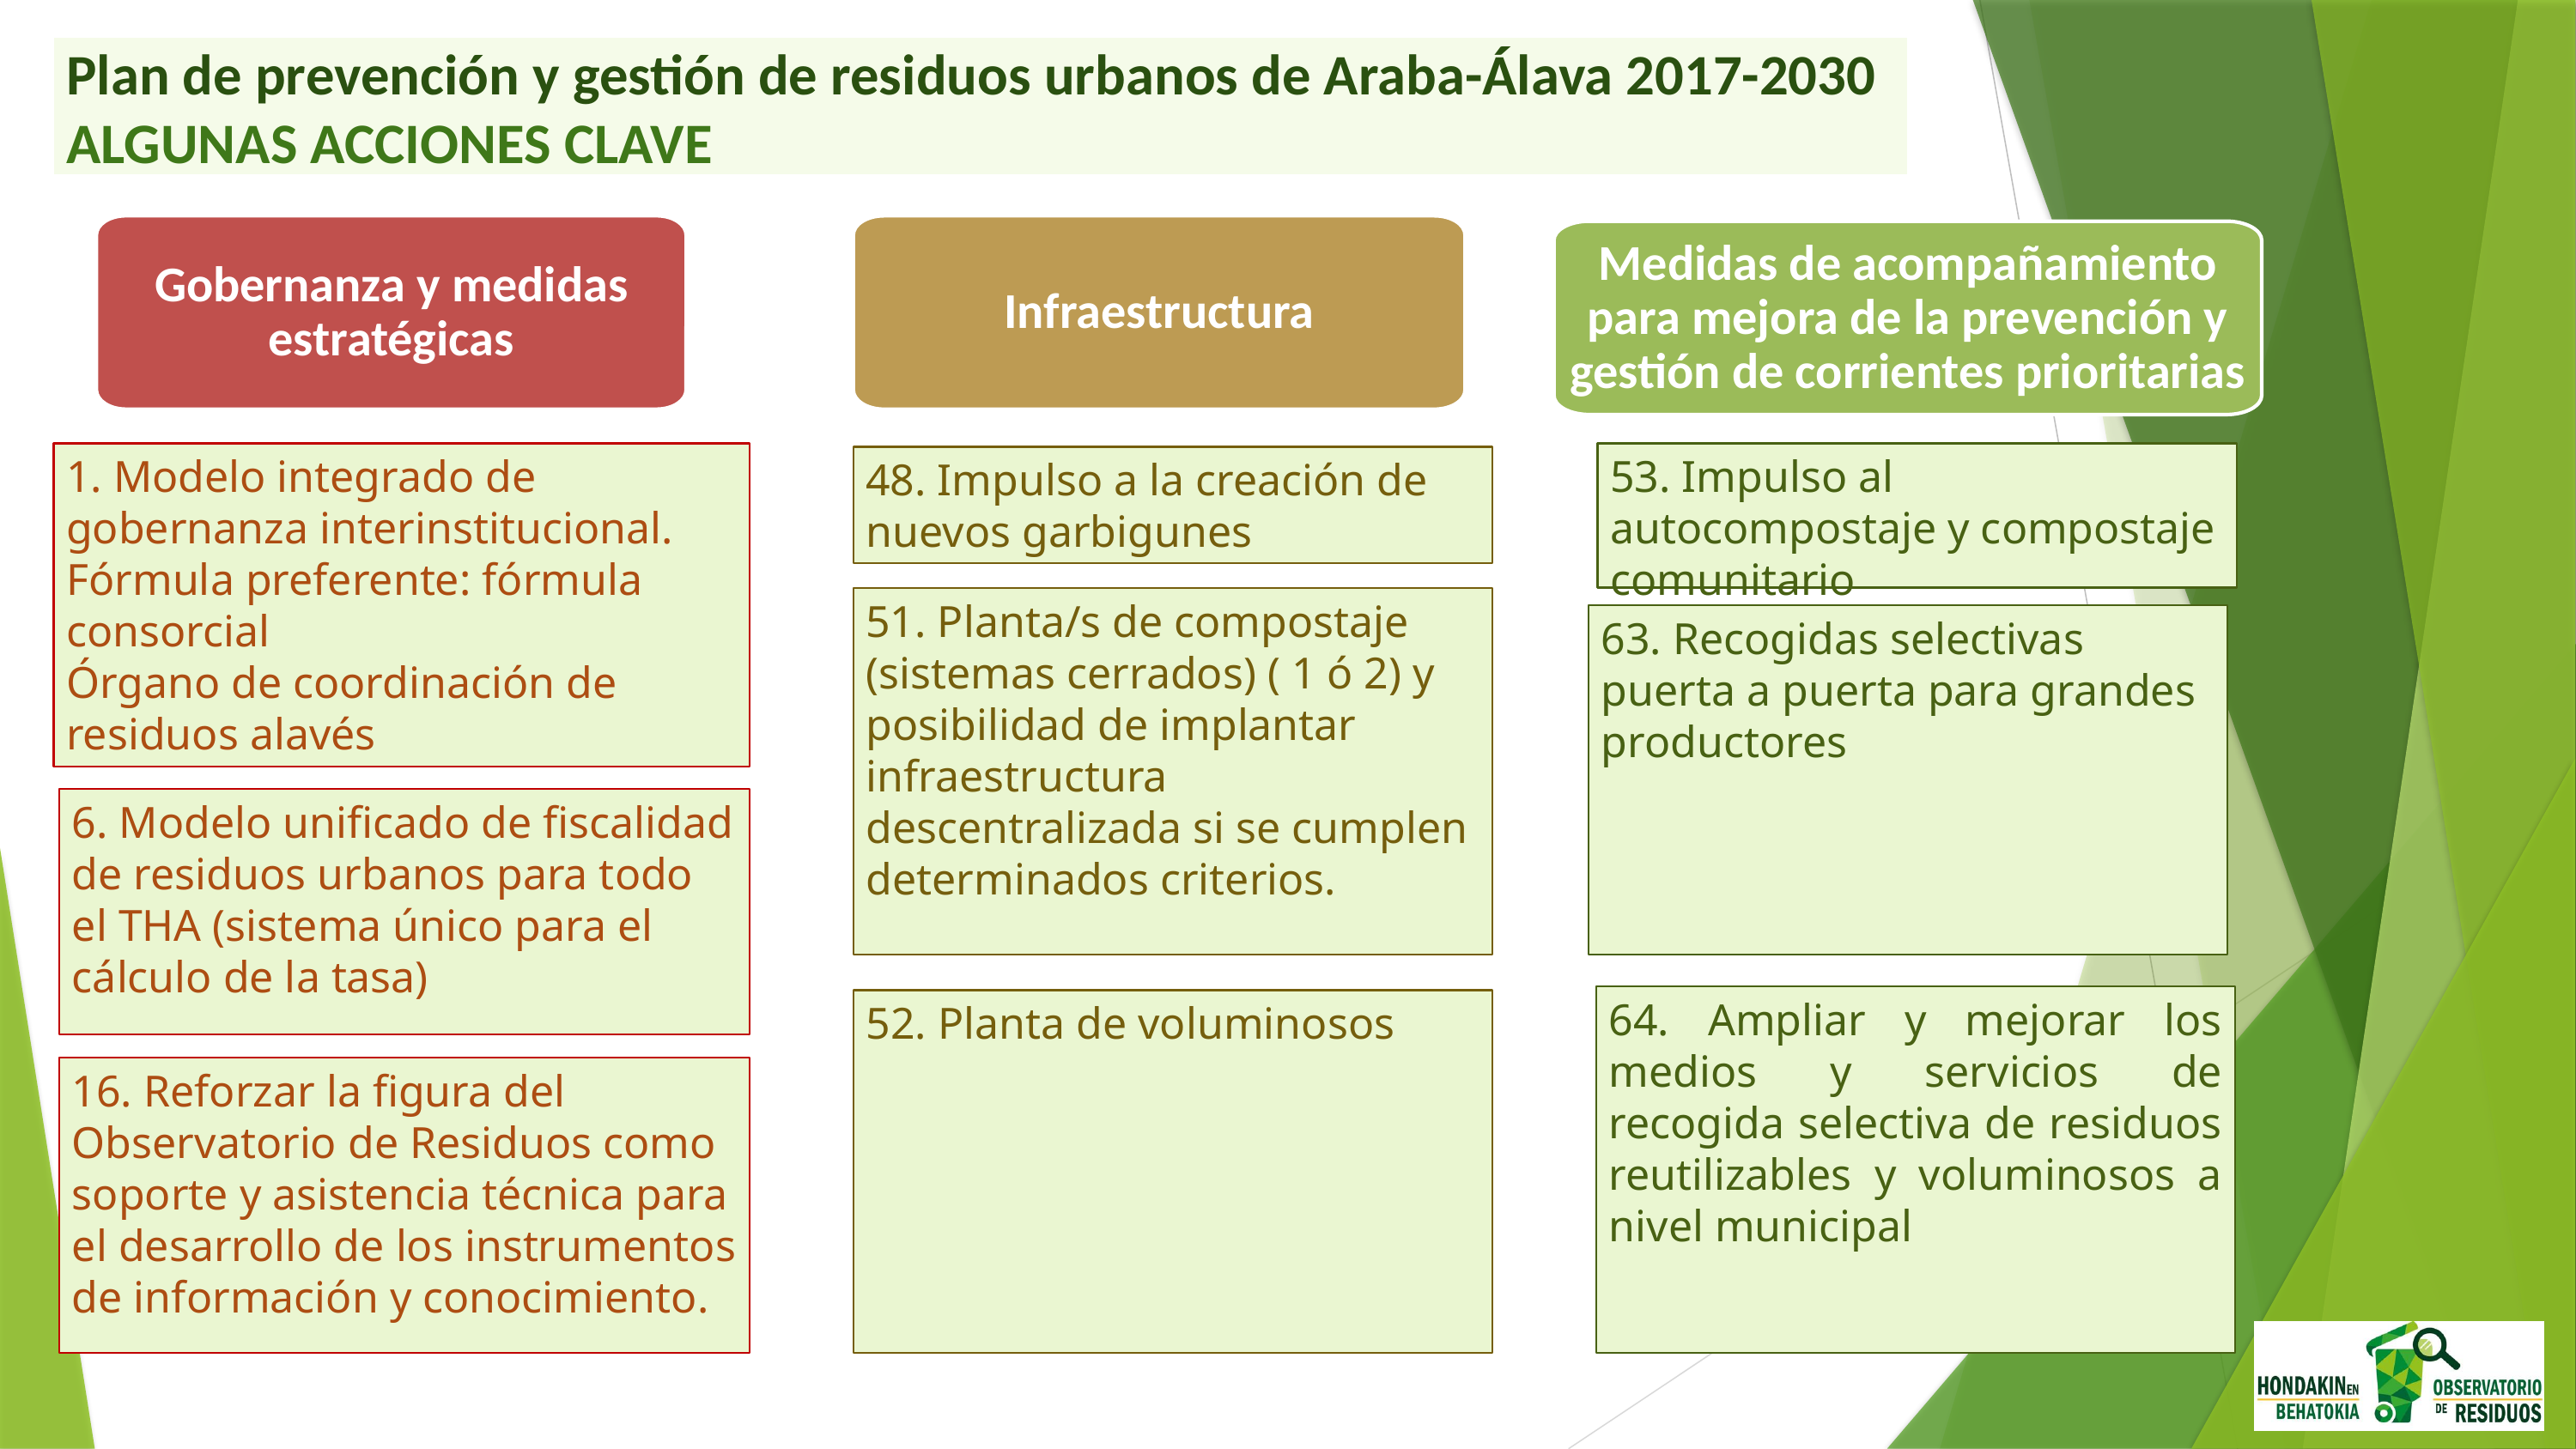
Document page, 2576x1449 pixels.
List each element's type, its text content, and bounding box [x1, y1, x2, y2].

text_box Medidas de acompañamiento para mejora de la prevención y gestión de corrientes prioritarias [1553, 221, 2263, 415]
text_box 53. Impulso al autocompostaje y compostaje comunitario [1597, 443, 2237, 588]
text_box 52. Planta de voluminosos [854, 990, 1492, 1354]
text_box 51. Planta/s de compostaje (sistemas cerrados) ( 1 ó 2) y posibilidad de implantar infraestructura descentralizada si se cumplen determinados criterios. [853, 587, 1492, 955]
text_box Gobernanza y medidas estratégicas [96, 215, 687, 409]
text_box 64. Ampliar y mejorar los medios y servicios de recogida selectiva de residuos reutilizables y voluminosos a nivel municipal [1595, 985, 2235, 1354]
text_box 63. Recogidas selectivas puerta a puerta para grandes productores [1588, 604, 2227, 955]
picture [2253, 1320, 2544, 1432]
text_box Plan de prevención y gestión de residuos urbanos de Araba-Álava 2017-2030 ALGUNAS ACCIONES CLAVE [53, 37, 1908, 175]
text_box 1. Modelo integrado de gobernanza interinstitucional. Fórmula preferente: fórmula consorcial Órgano de coordinación de residuos alavés [53, 443, 750, 767]
text_box 48. Impulso a la creación de nuevos garbigunes [853, 446, 1492, 564]
text_box 6. Modelo unificado de fiscalidad de residuos urbanos para todo el THA (sistema único para el cálculo de la tasa) [59, 789, 750, 1035]
text_box 16. Reforzar la figura del Observatorio de Residuos como soporte y asistencia técnica para el desarrollo de los instrumentos de información y conocimiento. [59, 1058, 750, 1354]
text_box Infraestructura [853, 215, 1466, 409]
